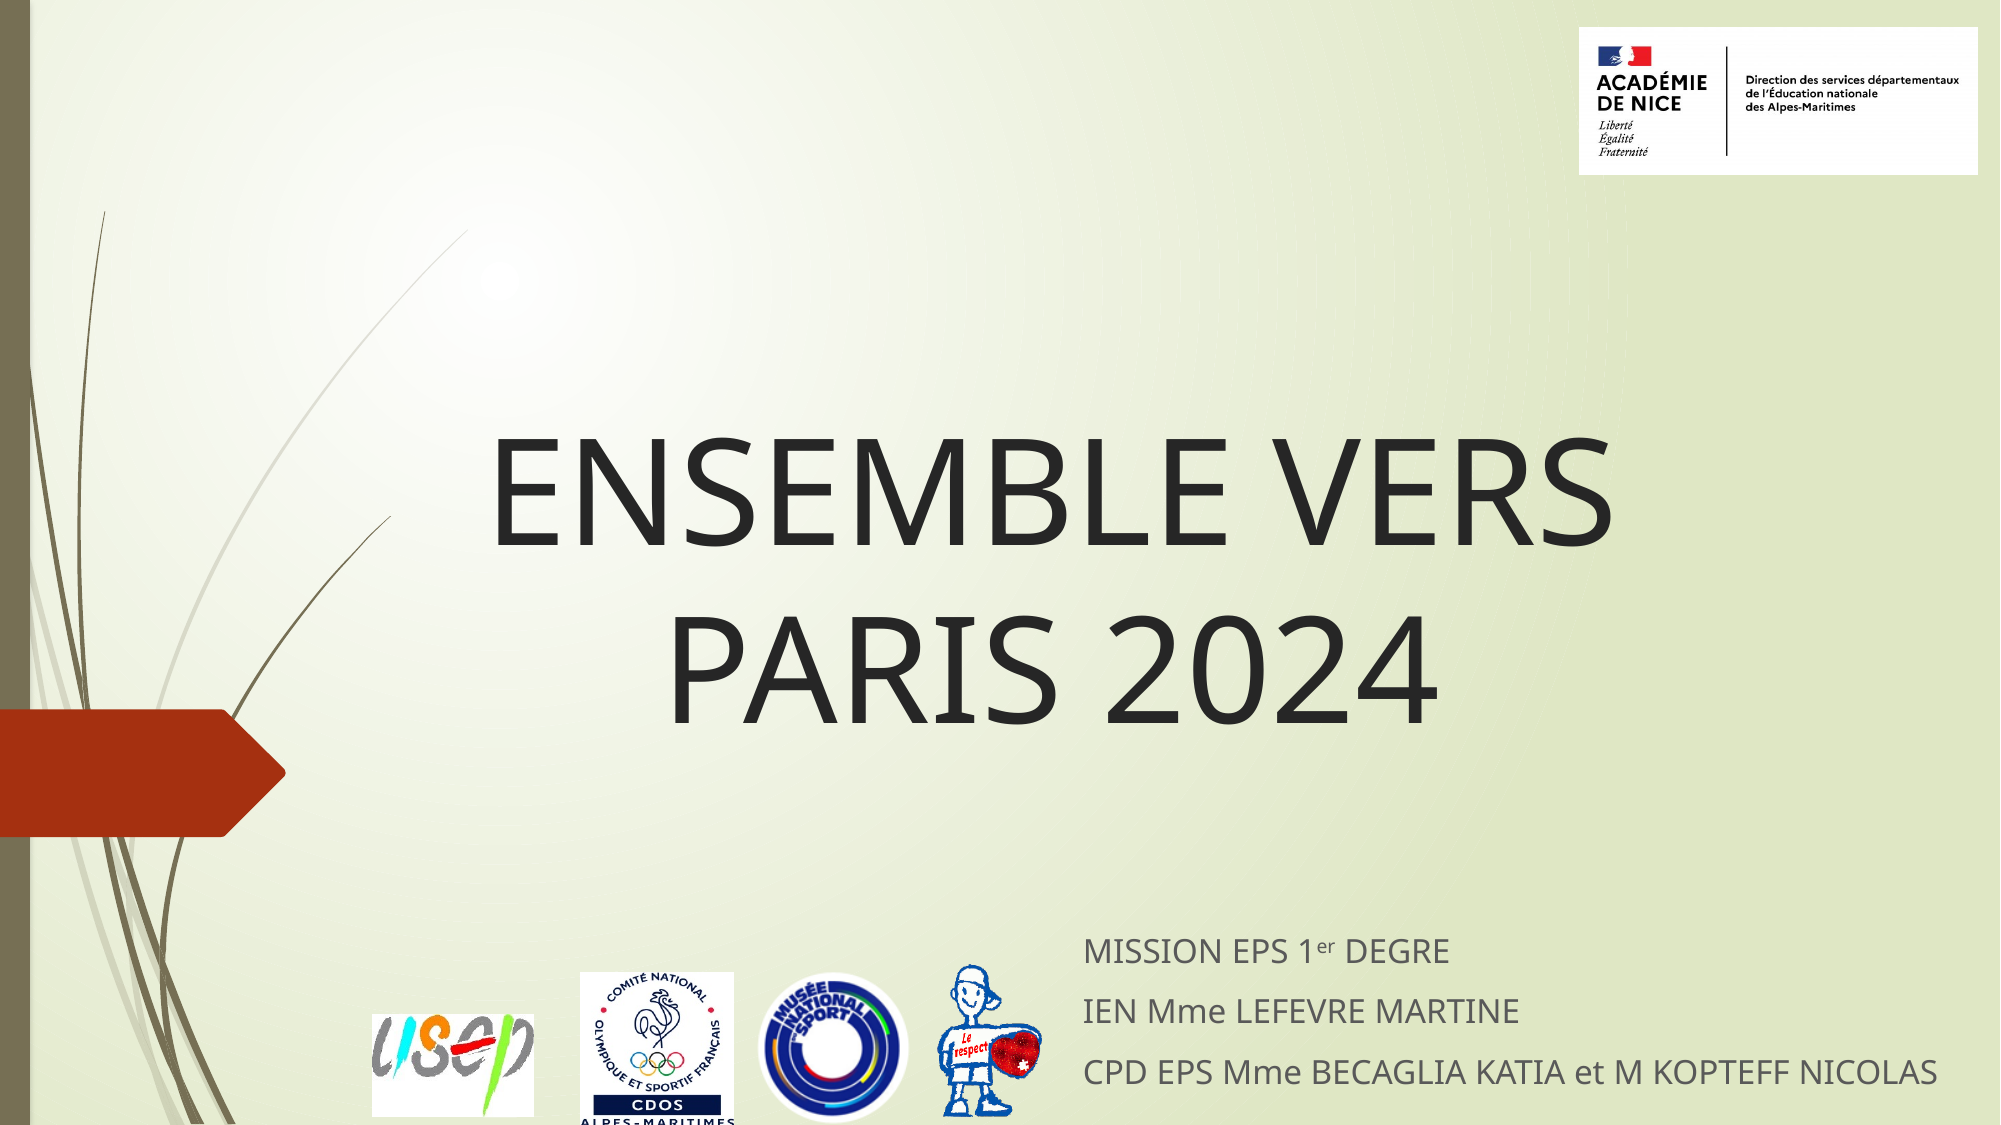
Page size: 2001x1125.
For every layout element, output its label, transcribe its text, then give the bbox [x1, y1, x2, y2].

picture [371, 1014, 534, 1117]
picture [580, 972, 735, 1125]
title ENSEMBLE VERS PARIS 2024 [320, 389, 1783, 761]
picture [1579, 27, 1978, 175]
subtitle MISSION EPS 1er DEGRE IEN Mme LEFEVRE MARTINE CPD EPS Mme BECAGLIA KATIA et M KOPTEFF NICOLAS [1068, 922, 2000, 1108]
picture [756, 970, 912, 1125]
picture [937, 964, 1042, 1117]
